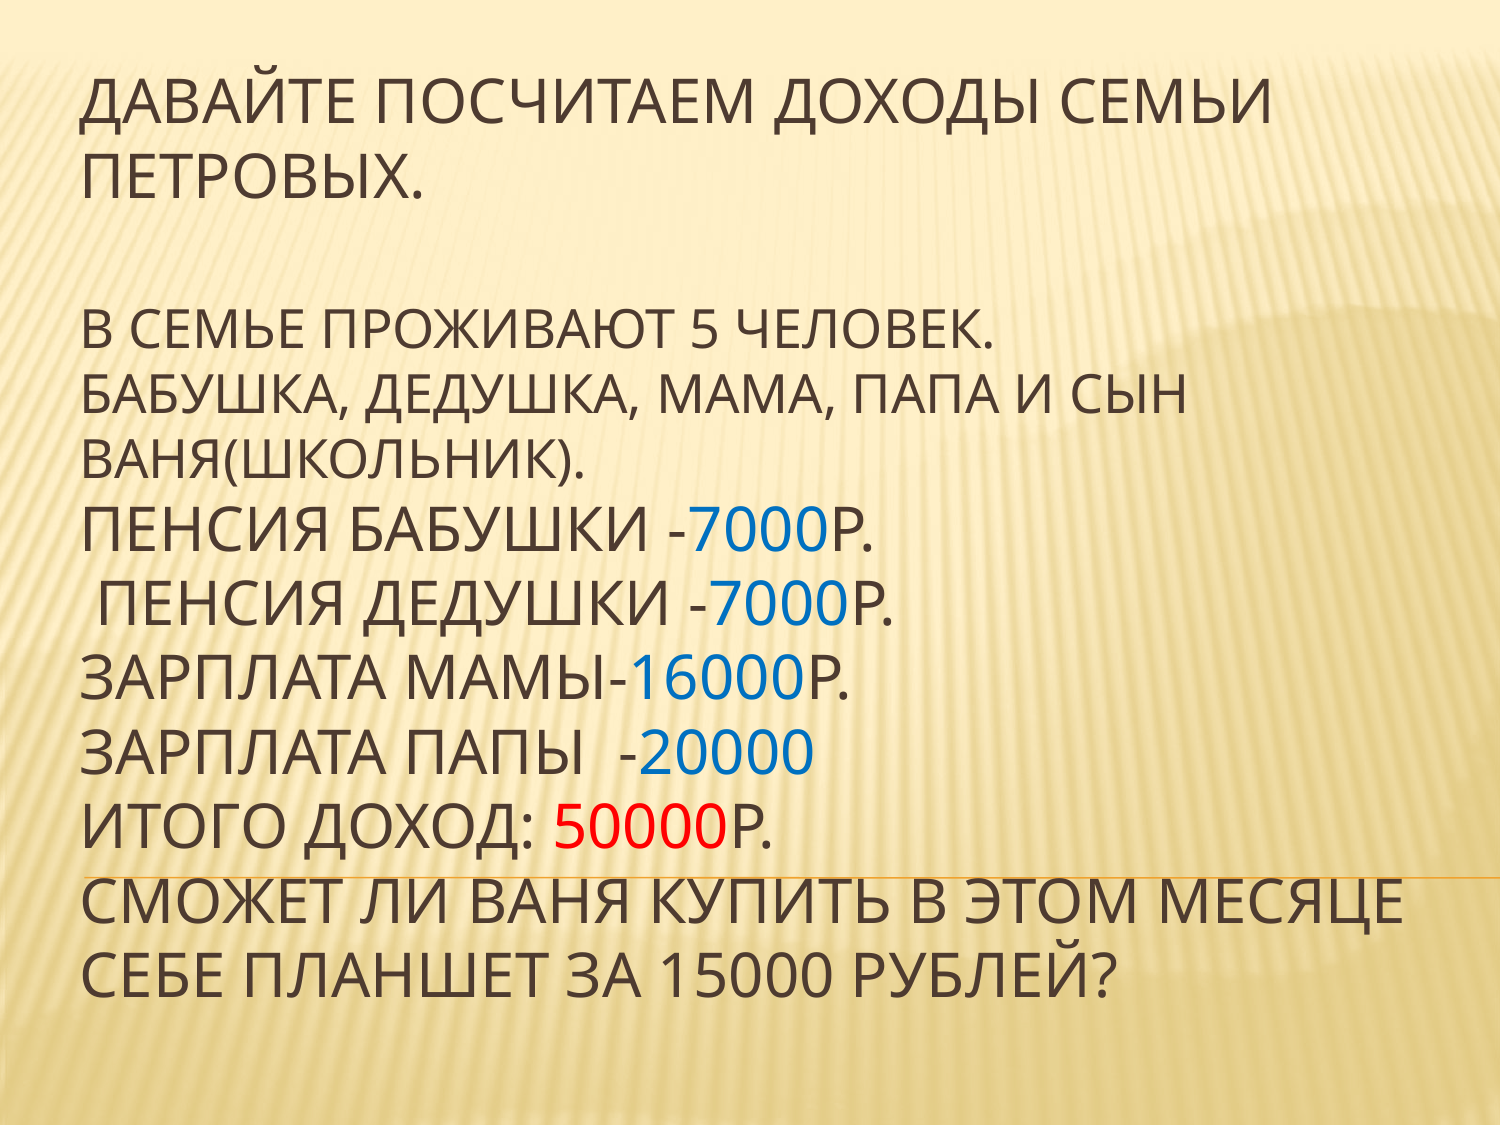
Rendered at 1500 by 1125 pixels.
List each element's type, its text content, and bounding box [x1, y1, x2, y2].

title Давайте посчитаем доходы семьи Петровых. В семье проживают 5 человек. Бабушка, дедушка, мама, папа и сын Ваня(школьник). Пенсия бабушки -7000р. Пенсия дедушки -7000р. Зарплата мамы-16000р. Зарплата папы -20000 Итого доход: 50000р. Сможет ли Ваня купить в этом месяце себе планшет за 15000 рублей? [64, 54, 1459, 1035]
